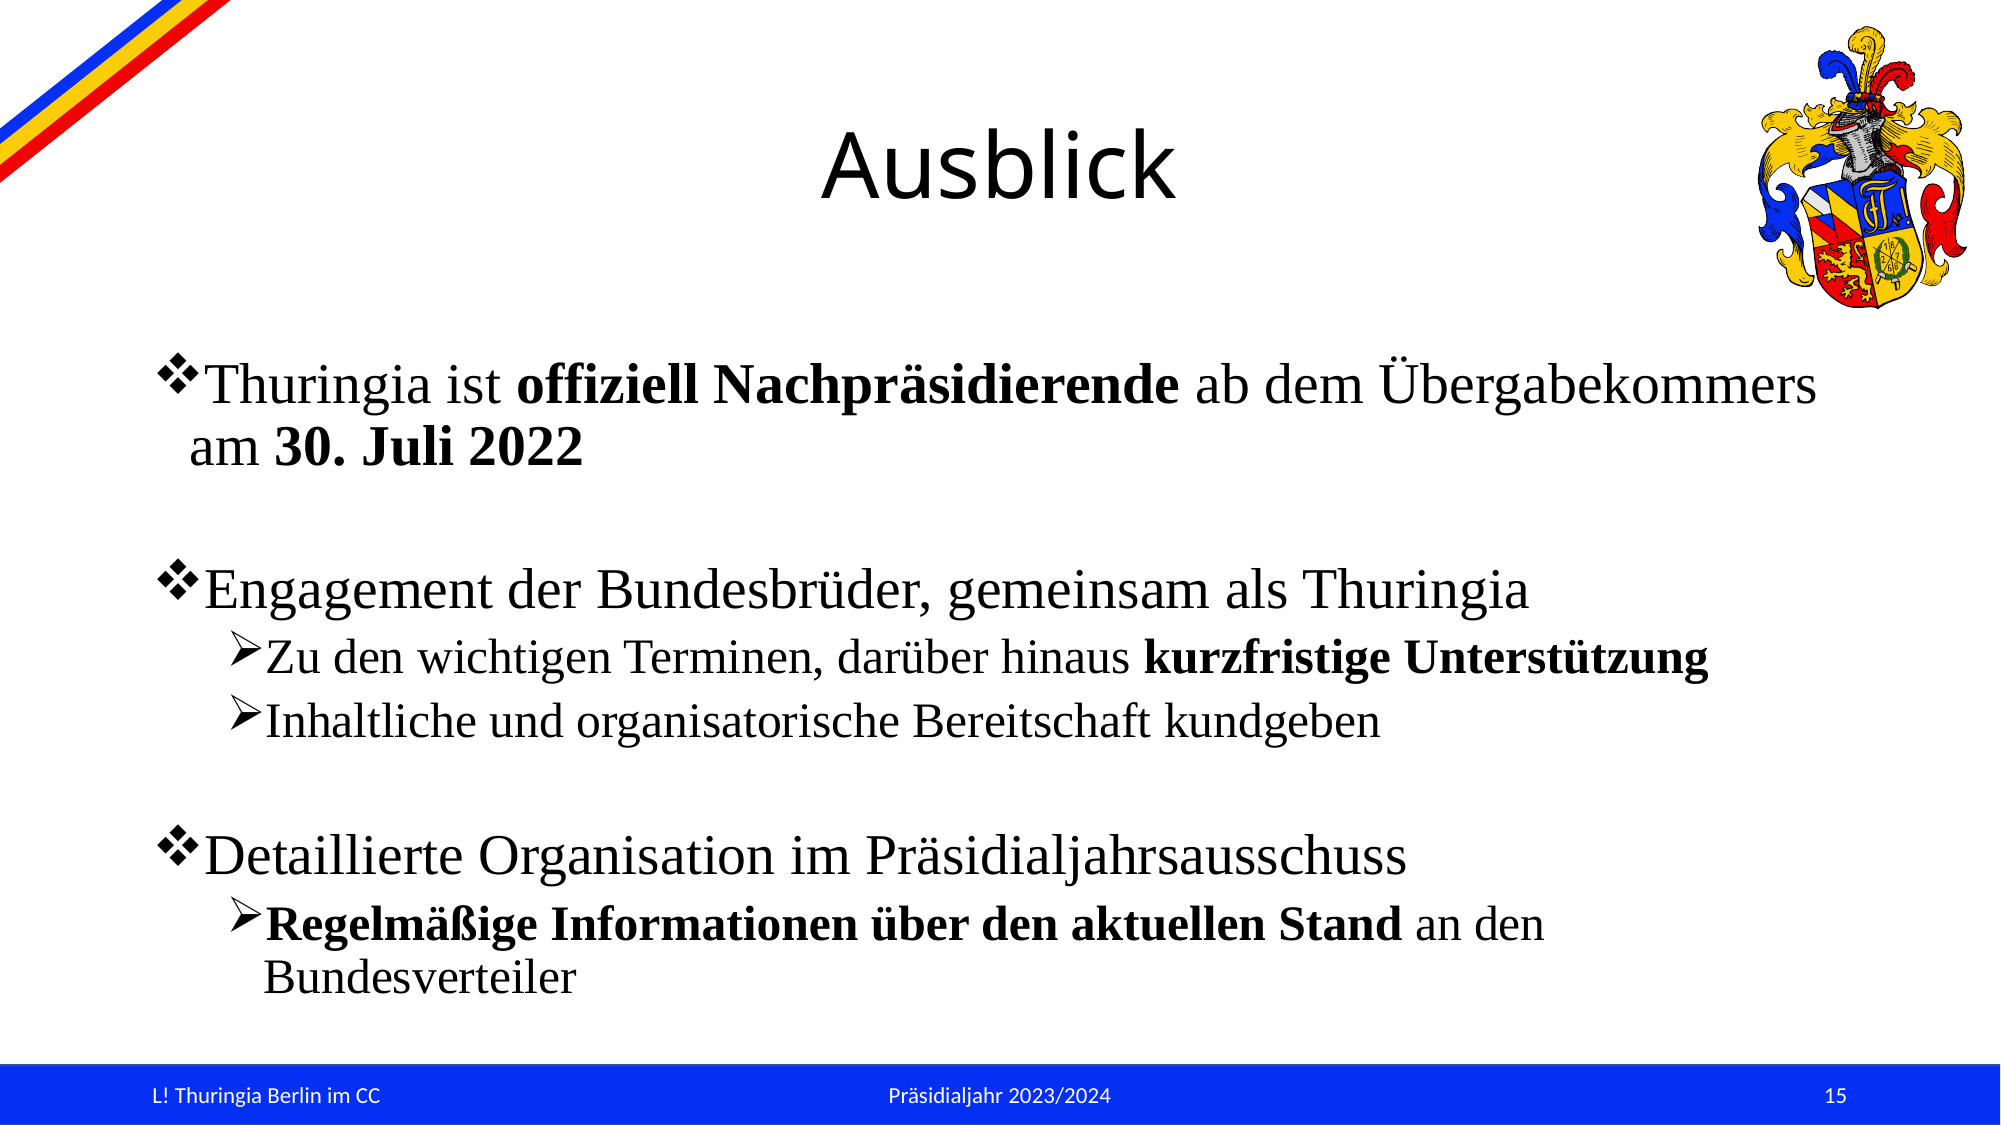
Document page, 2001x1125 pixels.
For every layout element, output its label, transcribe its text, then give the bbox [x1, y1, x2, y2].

picture [1756, 25, 1969, 312]
footer Präsidialjahr 2023/2024 [662, 1064, 1338, 1125]
title Ausblick [137, 59, 1863, 278]
list Thuringia ist offiziell Nachpräsidierende ab dem Übergabekommers am 30. Juli 2022 Engagement der Bundesbrüder, gemeinsam als Thuringia Zu den wichtigen Terminen, darüber hinaus kurzfristige Unterstützung Inhaltliche und organisatorische Bereitschaft kundgeben Detaillierte Organisation im Präsidialjahrsausschuss Regelmäßige Informationen über den aktuellen Stand an den Bundesverteiler [137, 299, 1863, 1014]
slide_number 15 [1412, 1064, 1863, 1125]
slide_number L! Thuringia Berlin im CC [137, 1064, 588, 1125]
